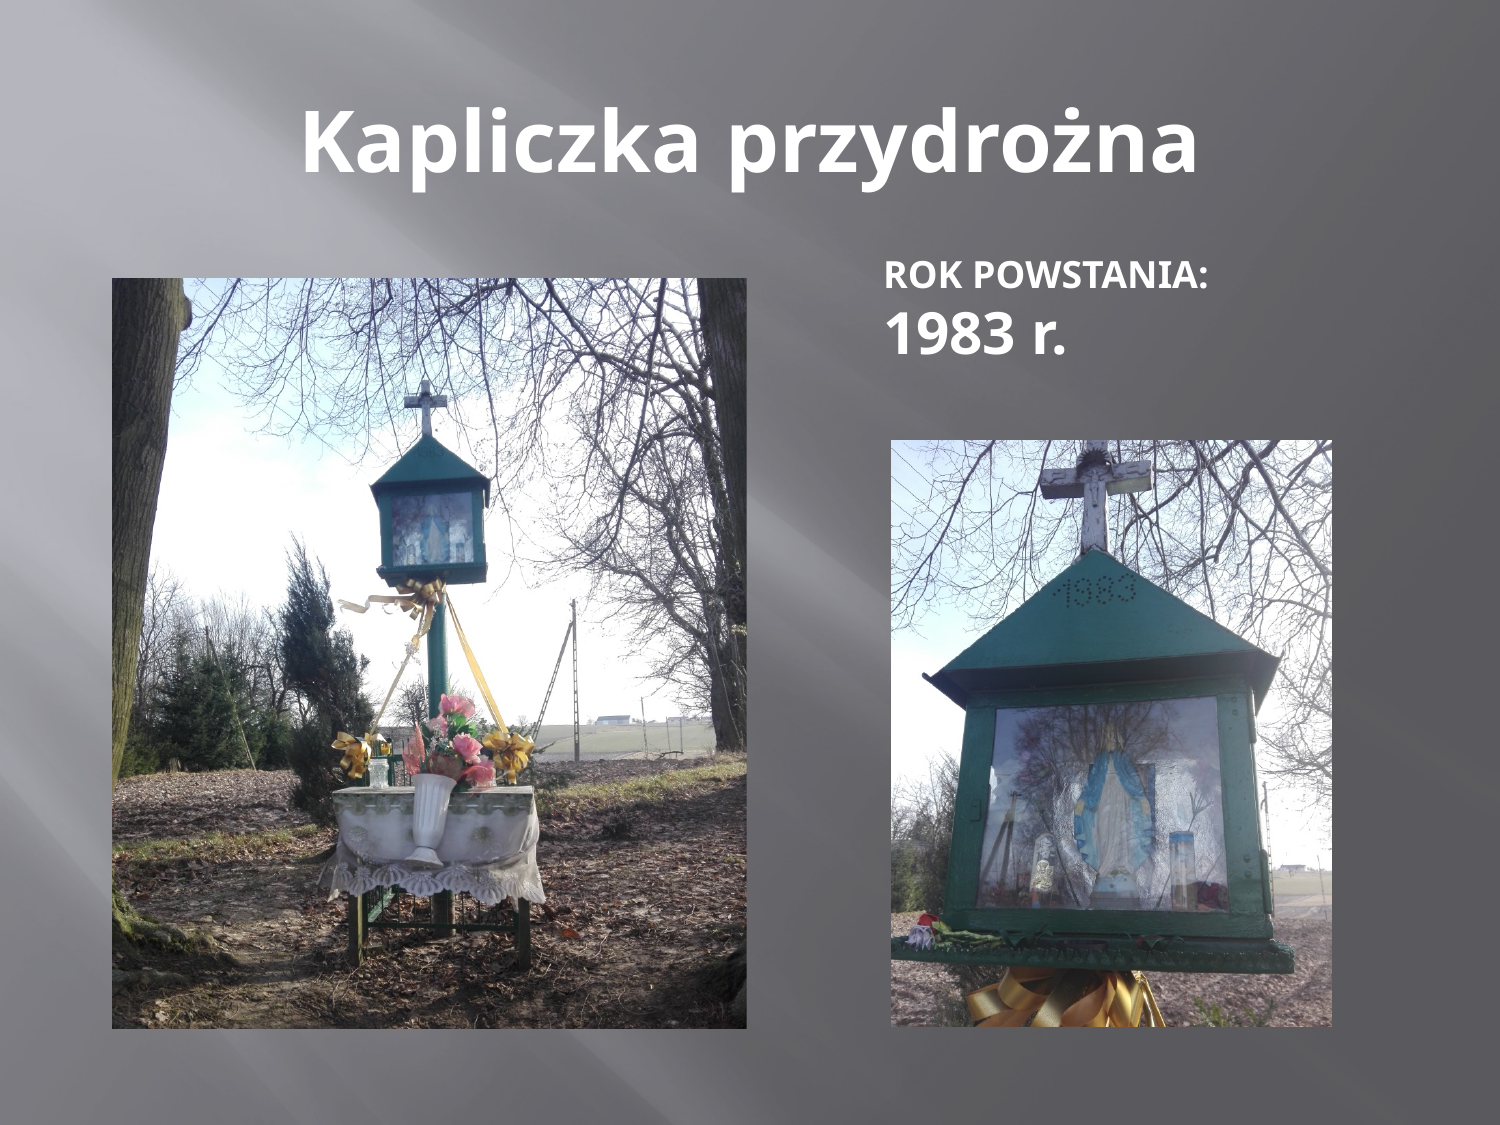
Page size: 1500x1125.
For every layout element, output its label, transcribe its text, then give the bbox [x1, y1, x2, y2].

title Kapliczka przydrożna [75, 45, 1425, 233]
picture [111, 278, 747, 1029]
picture [891, 440, 1332, 1027]
text_box ROK POWSTANIA: 1983 r. [845, 243, 1378, 374]
